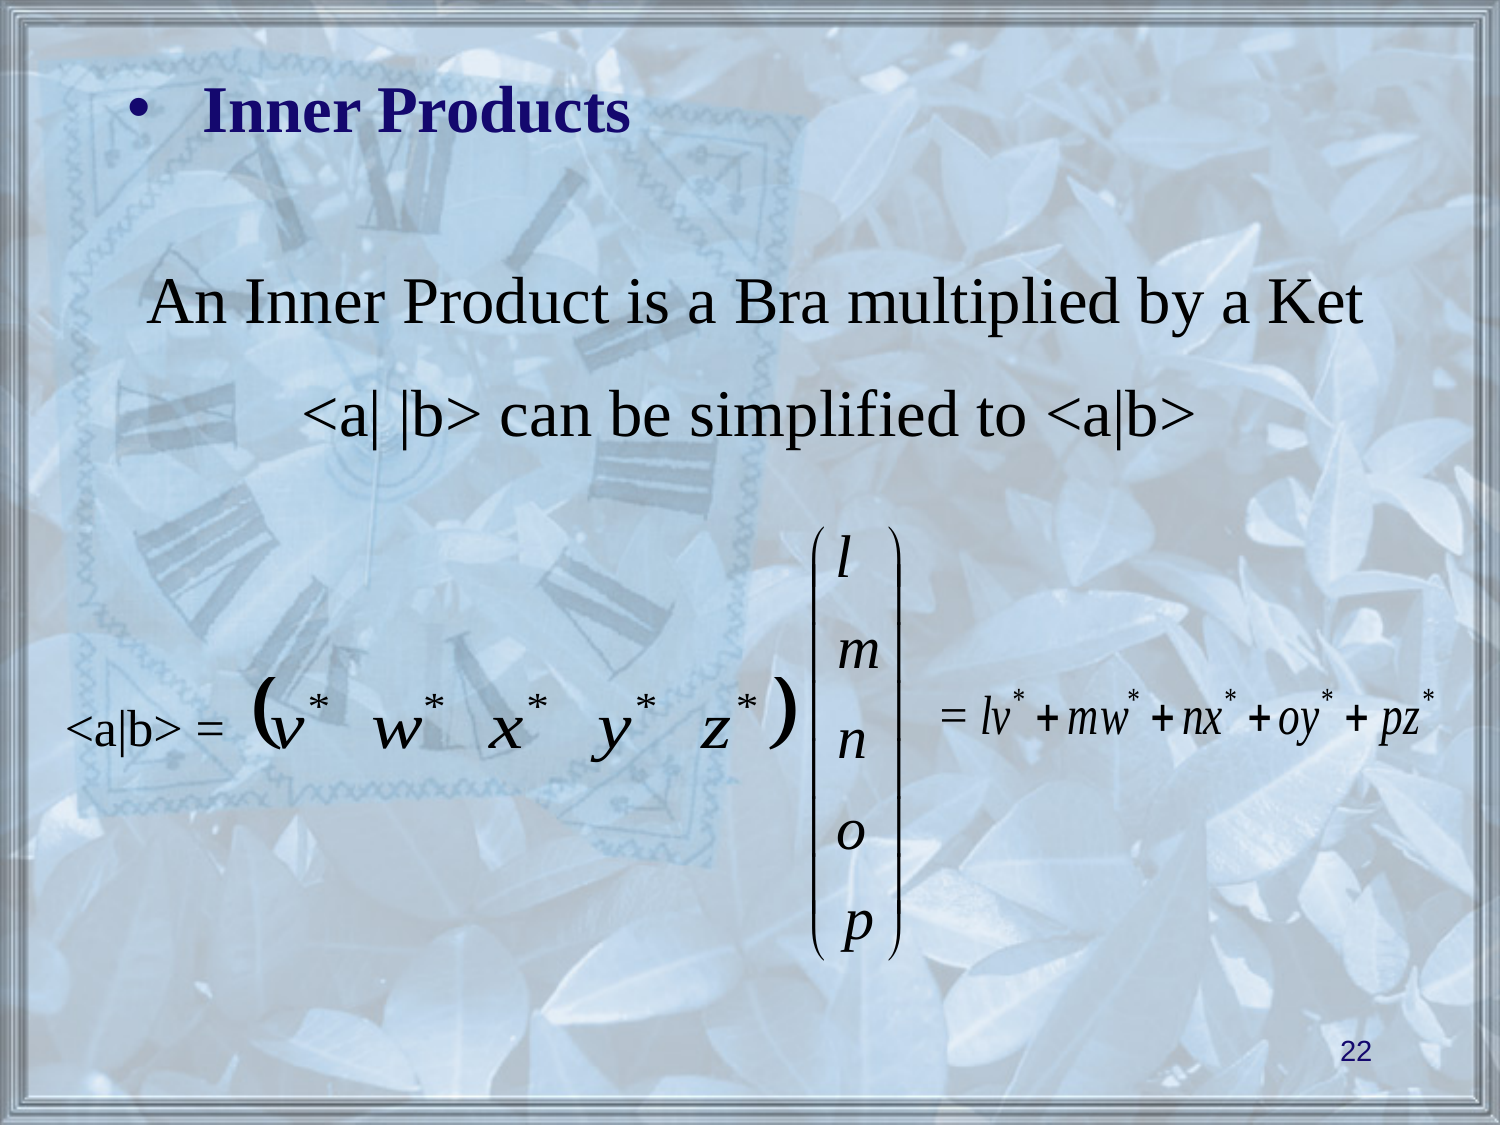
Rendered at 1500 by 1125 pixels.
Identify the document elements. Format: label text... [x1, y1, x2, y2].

picture [0, 0, 1500, 1125]
title Inner Products [112, 62, 1388, 150]
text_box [49, 512, 1441, 976]
slide_number 22 [1074, 1025, 1388, 1100]
text_box An Inner Product is a Bra multiplied by a Ket [37, 249, 1475, 345]
text_box <a| |b> can be simplified to <a|b> [37, 362, 1463, 458]
